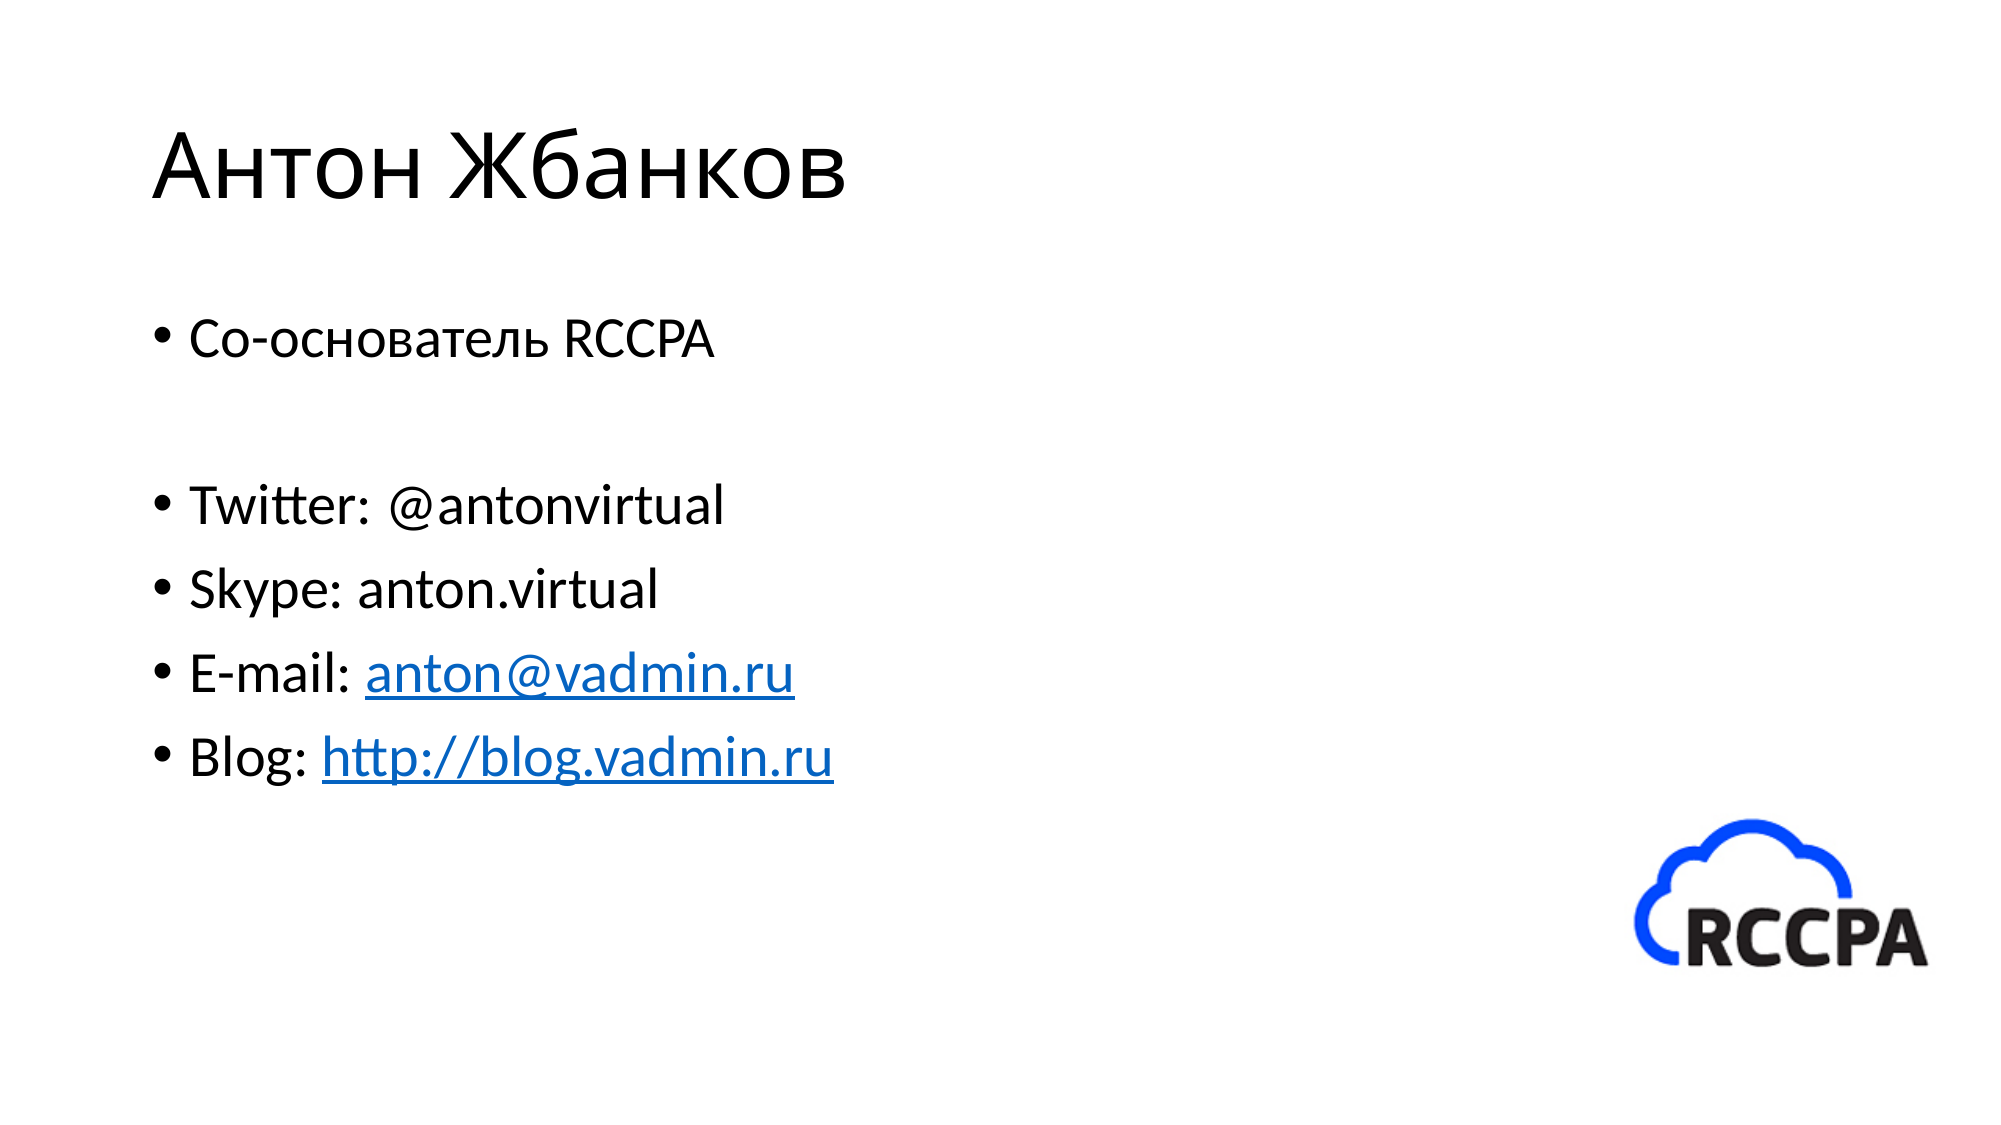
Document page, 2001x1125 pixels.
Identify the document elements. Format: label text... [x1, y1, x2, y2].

title Антон Жбанков [137, 59, 1863, 278]
list Со-основатель RCCPA Twitter: @antonvirtual Skype: anton.virtual E-mail: anton@vadmin.ru Blog: http://blog.vadmin.ru [137, 299, 1863, 1014]
picture [1562, 689, 2000, 1125]
